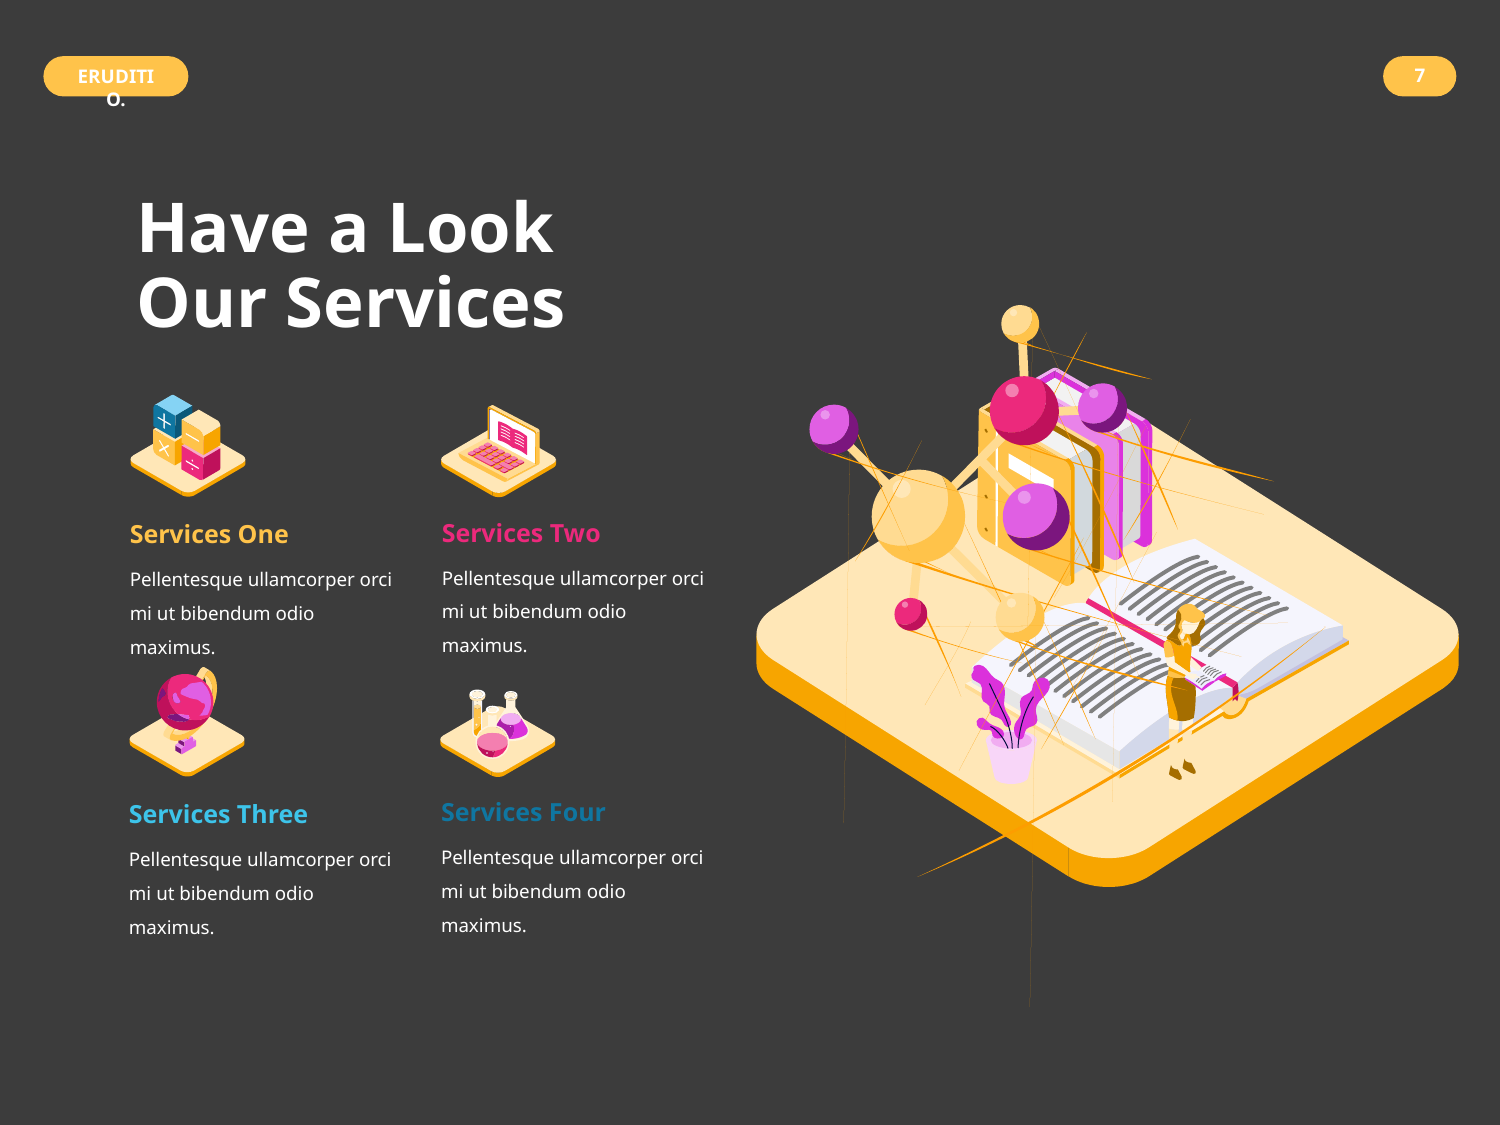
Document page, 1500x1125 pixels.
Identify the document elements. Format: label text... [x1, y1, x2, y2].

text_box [469, 689, 529, 759]
text_box Pellentesque ullamcorper orci mi ut bibendum odio maximus. [427, 547, 720, 664]
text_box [809, 304, 1126, 645]
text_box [157, 666, 218, 754]
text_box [153, 394, 220, 480]
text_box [1126, 367, 1153, 587]
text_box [756, 410, 1458, 885]
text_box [441, 426, 556, 497]
text_box Pellentesque ullamcorper orci mi ut bibendum odio maximus. [426, 827, 719, 944]
title Have a Look Our Services [121, 109, 966, 426]
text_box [458, 405, 540, 482]
text_box Services One [115, 511, 355, 549]
text_box Pellentesque ullamcorper orci mi ut bibendum odio maximus. [114, 829, 407, 946]
text_box Pellentesque ullamcorper orci mi ut bibendum odio maximus. [115, 549, 408, 666]
text_box Services Two [427, 509, 667, 547]
slide_number 7 [1391, 46, 1448, 107]
text_box Services Three [114, 791, 354, 829]
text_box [965, 538, 1349, 779]
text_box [129, 705, 245, 777]
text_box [130, 425, 246, 497]
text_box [440, 706, 555, 777]
text_box Services Four [426, 789, 666, 827]
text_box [971, 664, 1050, 784]
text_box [1163, 603, 1227, 780]
